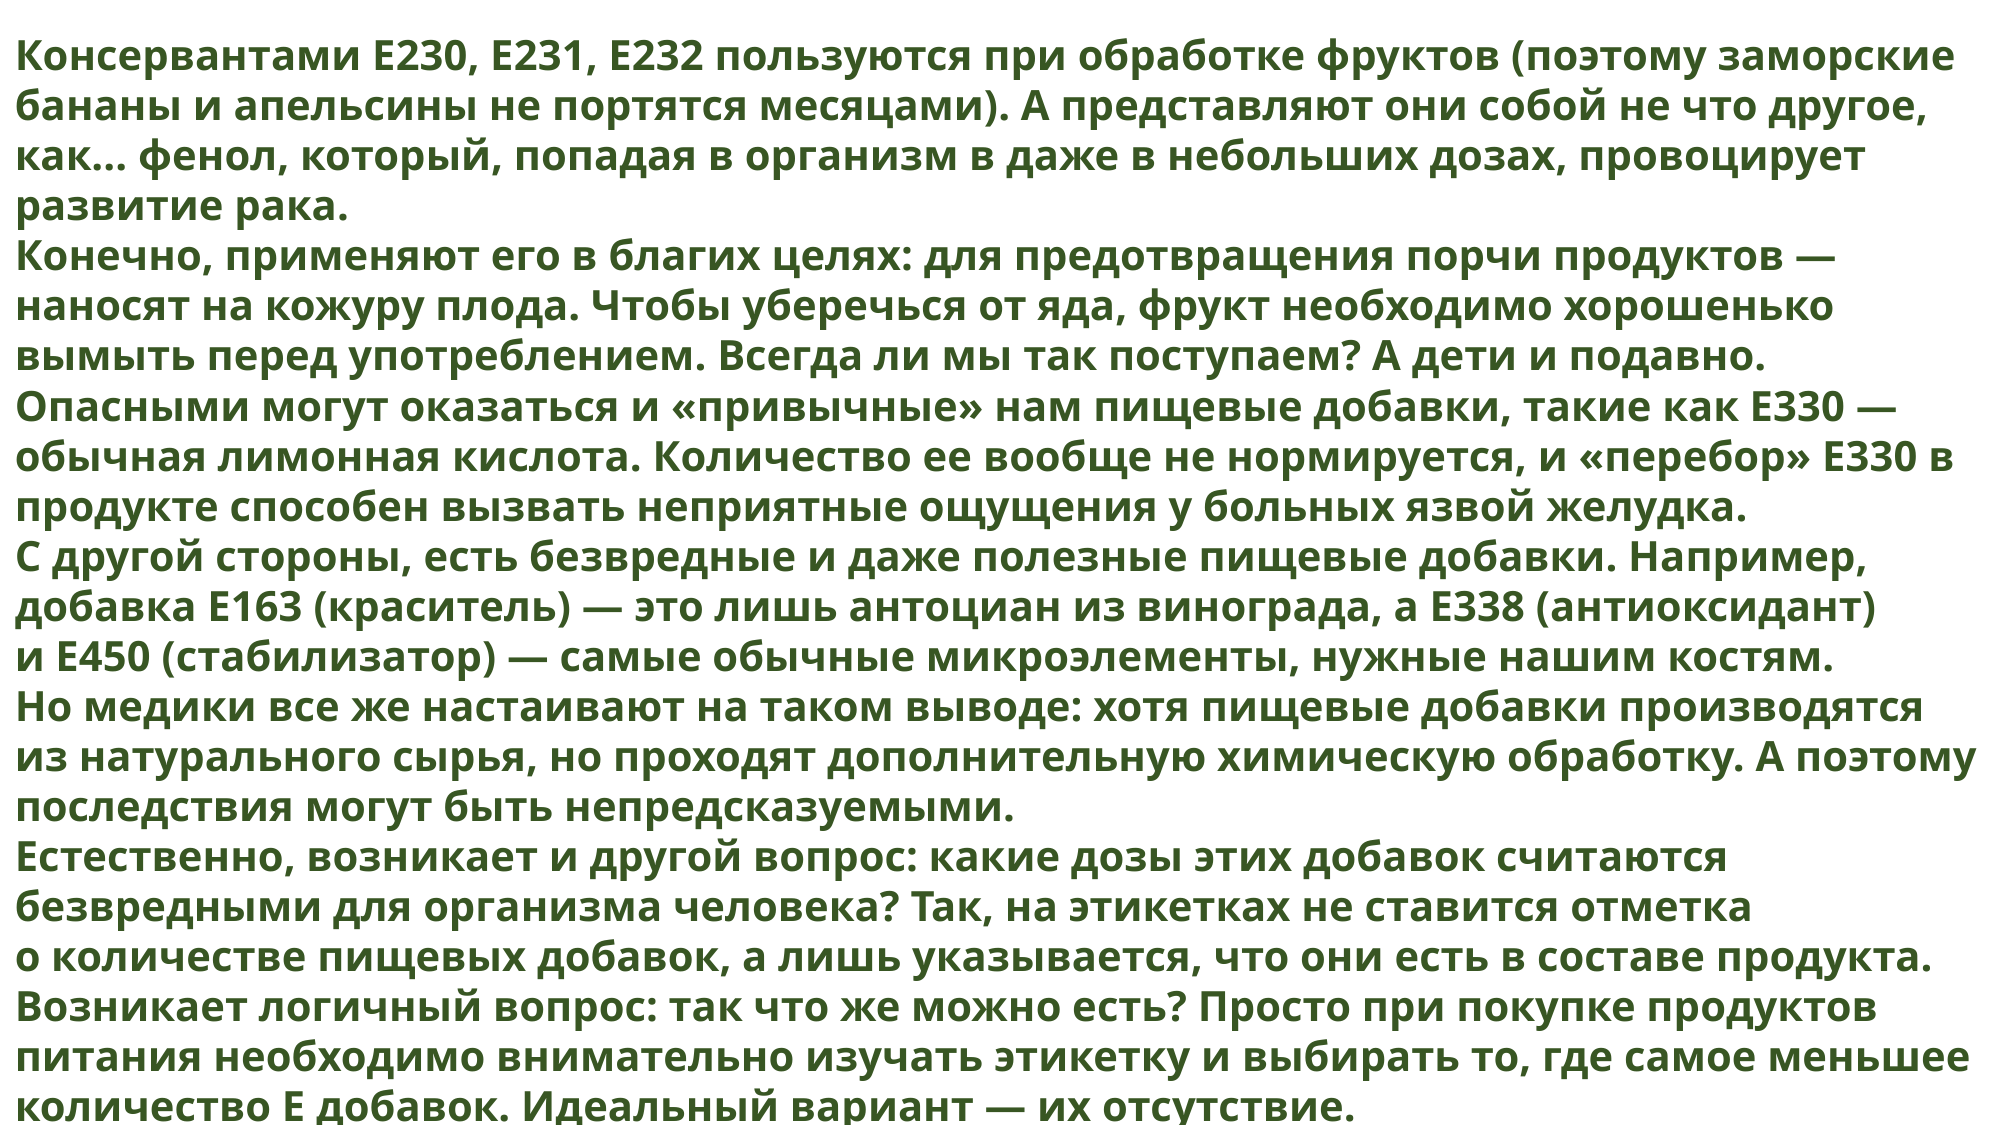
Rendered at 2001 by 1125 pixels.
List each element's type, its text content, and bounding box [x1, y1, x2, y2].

text_box Консервантами Е230, Е231, Е232 пользуются при обработке фруктов (поэтому заморские бананы и апельсины не портятся месяцами). А представляют они собой не что другое, как... фенол, который, попадая в организм в даже в небольших дозах, провоцирует развитие рака. Конечно, применяют его в благих целях: для предотвращения порчи продуктов — наносят на кожуру плода. Чтобы уберечься от яда, фрукт необходимо хорошенько вымыть перед употреблением. Всегда ли мы так поступаем? А дети и подавно. Опасными могут оказаться и «привычные» нам пищевые добавки, такие как Е330 — обычная лимонная кислота. Количество ее вообще не нормируется, и «перебор» Е330 в продукте способен вызвать неприятные ощущения у больных язвой желудка. С другой стороны, есть безвредные и даже полезные пищевые добавки. Например, добавка Е163 (краситель) — это лишь антоциан из винограда, а Е338 (антиоксидант) и Е450 (стабилизатор) — самые обычные микроэлементы, нужные нашим костям. Но медики все же настаивают на таком выводе: хотя пищевые добавки производятся из натурального сырья, но проходят дополнительную химическую обработку. А поэтому последствия могут быть непредсказуемыми. Естественно, возникает и другой вопрос: какие дозы этих добавок считаются безвредными для организма человека? Так, на этикетках не ставится отметка о количестве пищевых добавок, а лишь указывается, что они есть в составе продукта. Возникает логичный вопрос: так что же можно есть? Просто при покупке продуктов питания необходимо внимательно изучать этикетку и выбирать то, где самое меньшее количество Е добавок. Идеальный вариант — их отсутствие. [0, 21, 2000, 1125]
